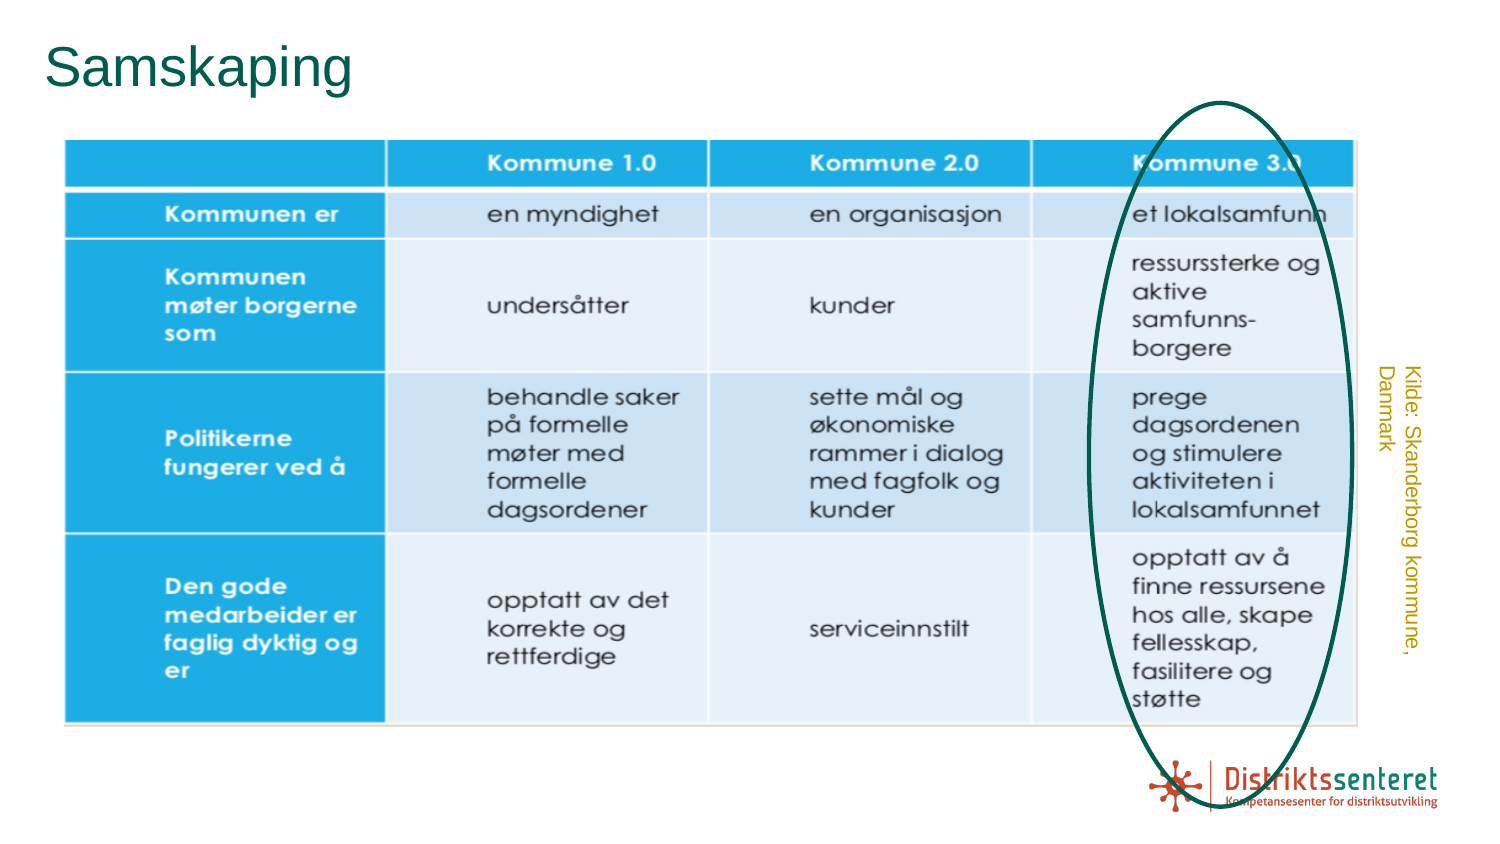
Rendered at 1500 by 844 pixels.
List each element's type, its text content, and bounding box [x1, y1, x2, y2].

text_box Samskaping [29, 23, 1436, 106]
picture [1120, 749, 1469, 823]
text_box [1138, 735, 1303, 809]
text_box [1161, 100, 1280, 137]
picture [64, 140, 1358, 727]
text_box Kilde: Skanderborg kommune, Danmark [1367, 350, 1436, 758]
